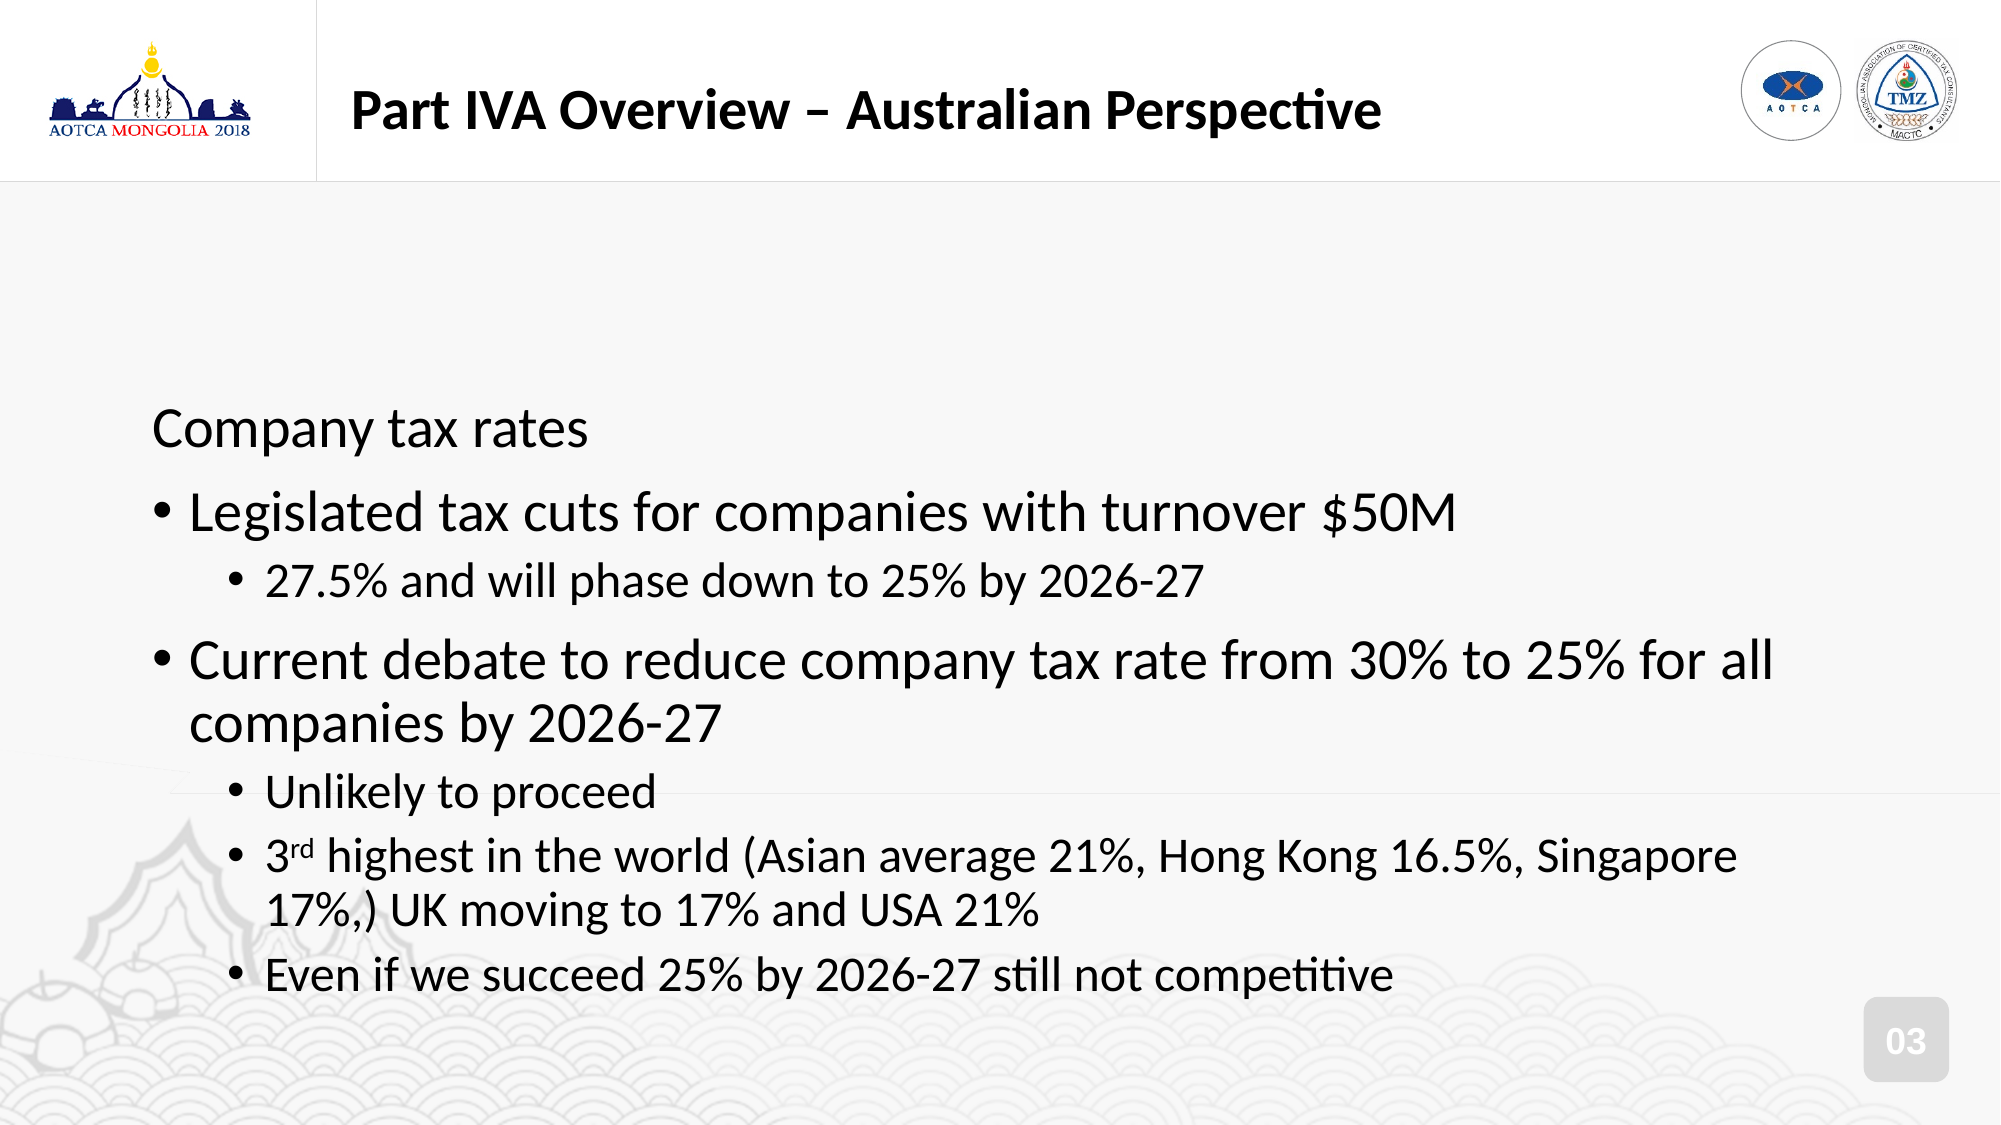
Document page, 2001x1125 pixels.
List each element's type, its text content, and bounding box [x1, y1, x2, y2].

text_box Company tax rates Legislated tax cuts for companies with turnover $50M 27.5% and will phase down to 25% by 2026-27 Current debate to reduce company tax rate from 30% to 25% for all companies by 2026-27 Unlikely to proceed 3rd highest in the world (Asian average 21%, Hong Kong 16.5%, Singapore 17%,) UK moving to 17% and USA 21% Even if we succeed 25% by 2026-27 still not competitive [137, 299, 1863, 749]
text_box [1863, 996, 1950, 1083]
text_box [318, 0, 2000, 181]
text_box [0, 0, 316, 181]
picture [1854, 38, 1959, 143]
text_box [1741, 40, 1841, 141]
text_box Part IVA Overview – Australian Perspective [336, 64, 1399, 149]
text_box [0, 182, 2000, 749]
picture [0, 749, 2000, 1125]
picture [45, 38, 255, 143]
